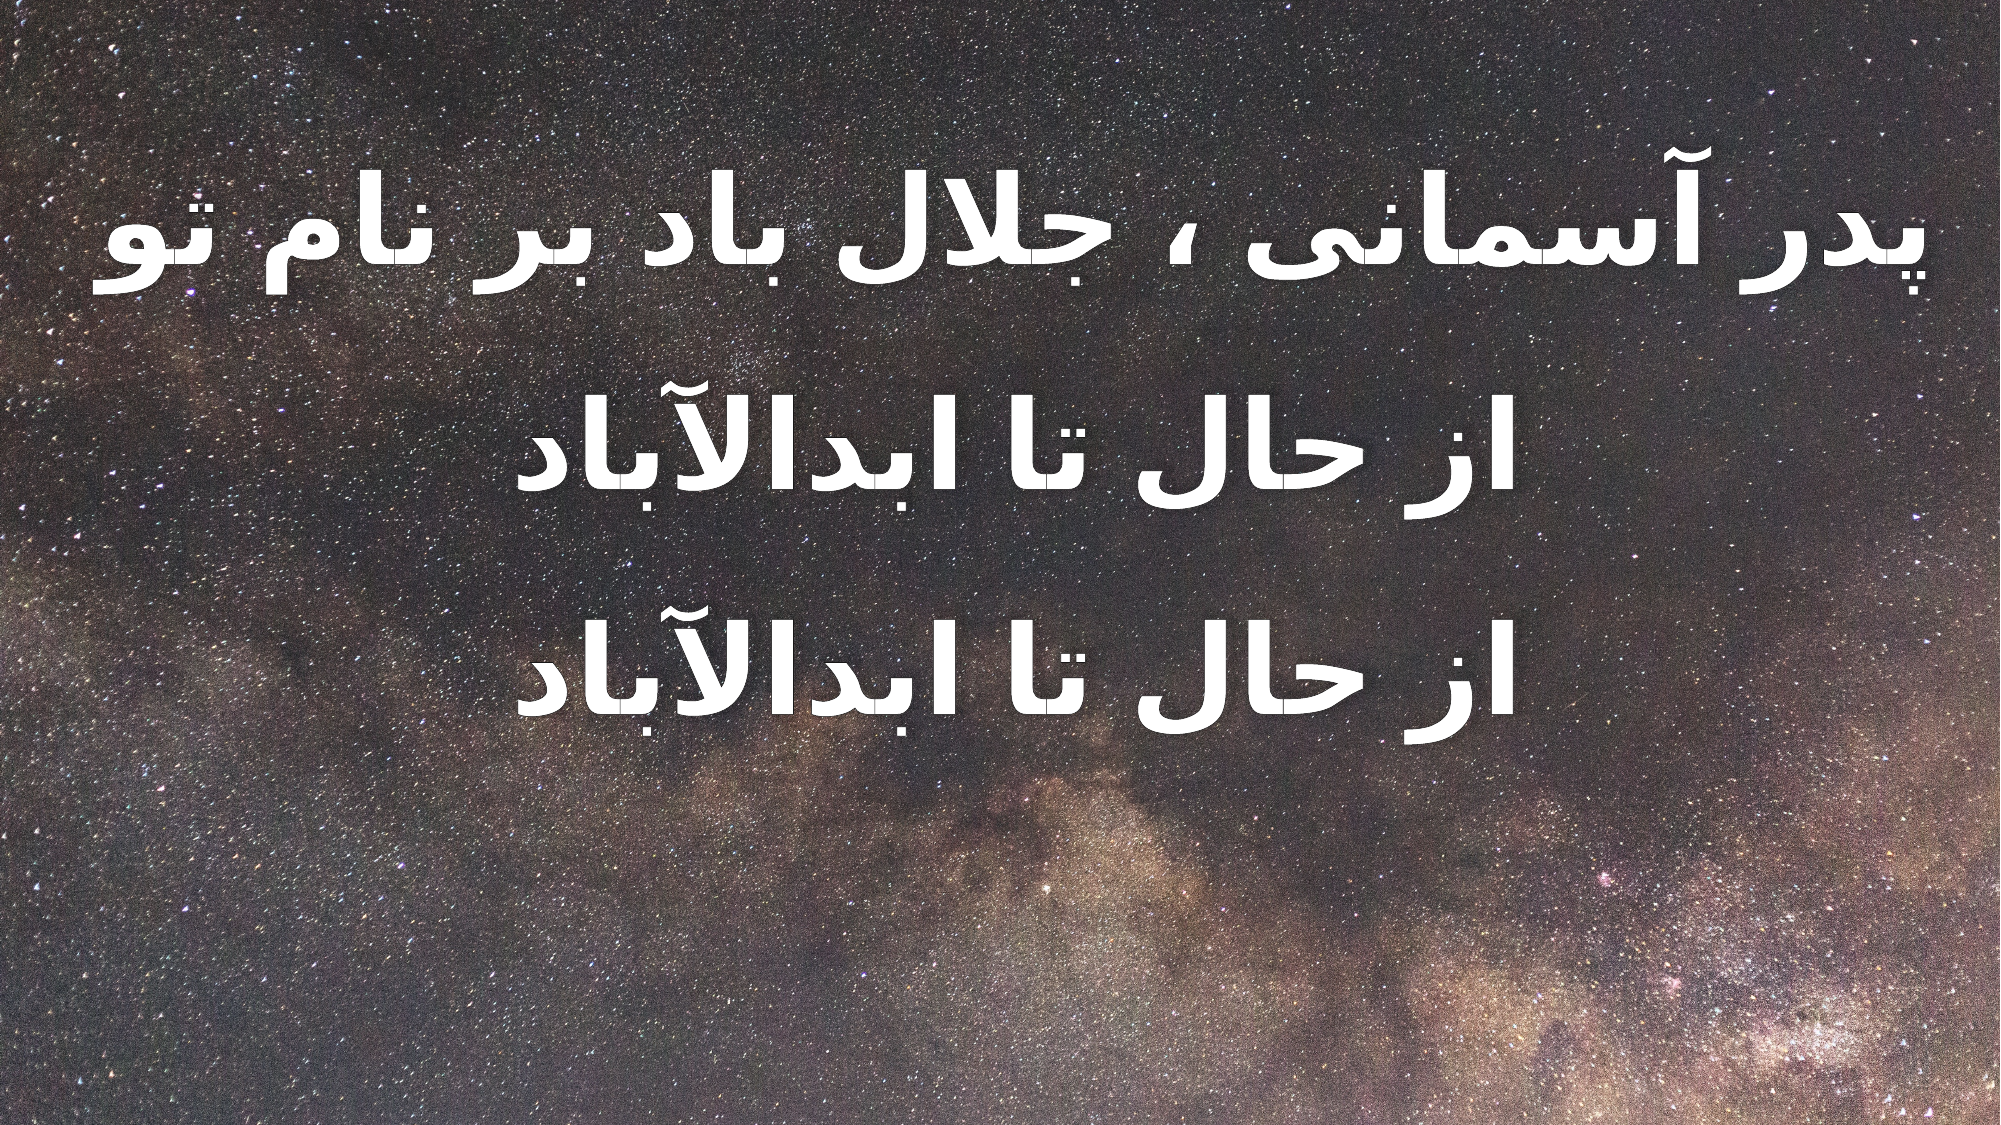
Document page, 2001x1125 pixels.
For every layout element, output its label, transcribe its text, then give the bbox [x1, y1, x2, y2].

subtitle پدر آسمانى ، جلال باد بر نام تو از حال تا ابدالآباد از حال تا ابدالآباد [0, 6, 2000, 1125]
